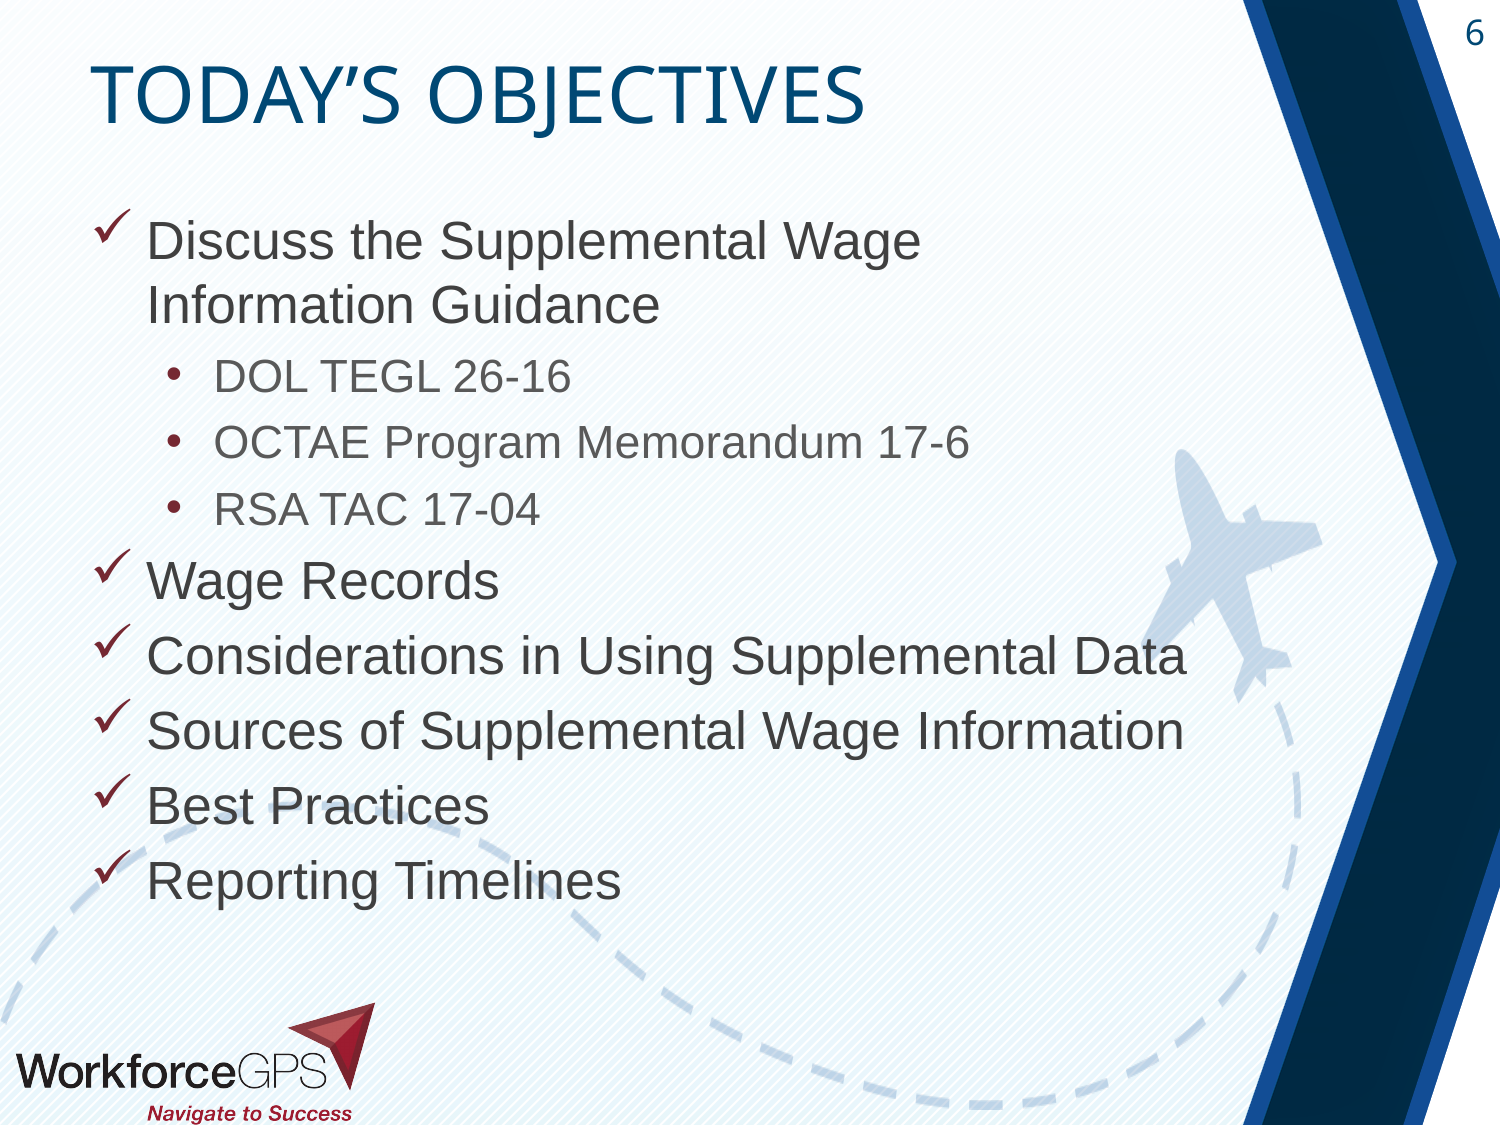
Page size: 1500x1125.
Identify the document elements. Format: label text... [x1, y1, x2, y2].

picture [0, 0, 1500, 1125]
list Discuss the Supplemental Wage Information Guidance DOL TEGL 26-16 OCTAE Program Memorandum 17-6 RSA TAC 17-04 Wage Records Considerations in Using Supplemental Data Sources of Supplemental Wage Information Best Practices Reporting Timelines [75, 198, 1209, 962]
